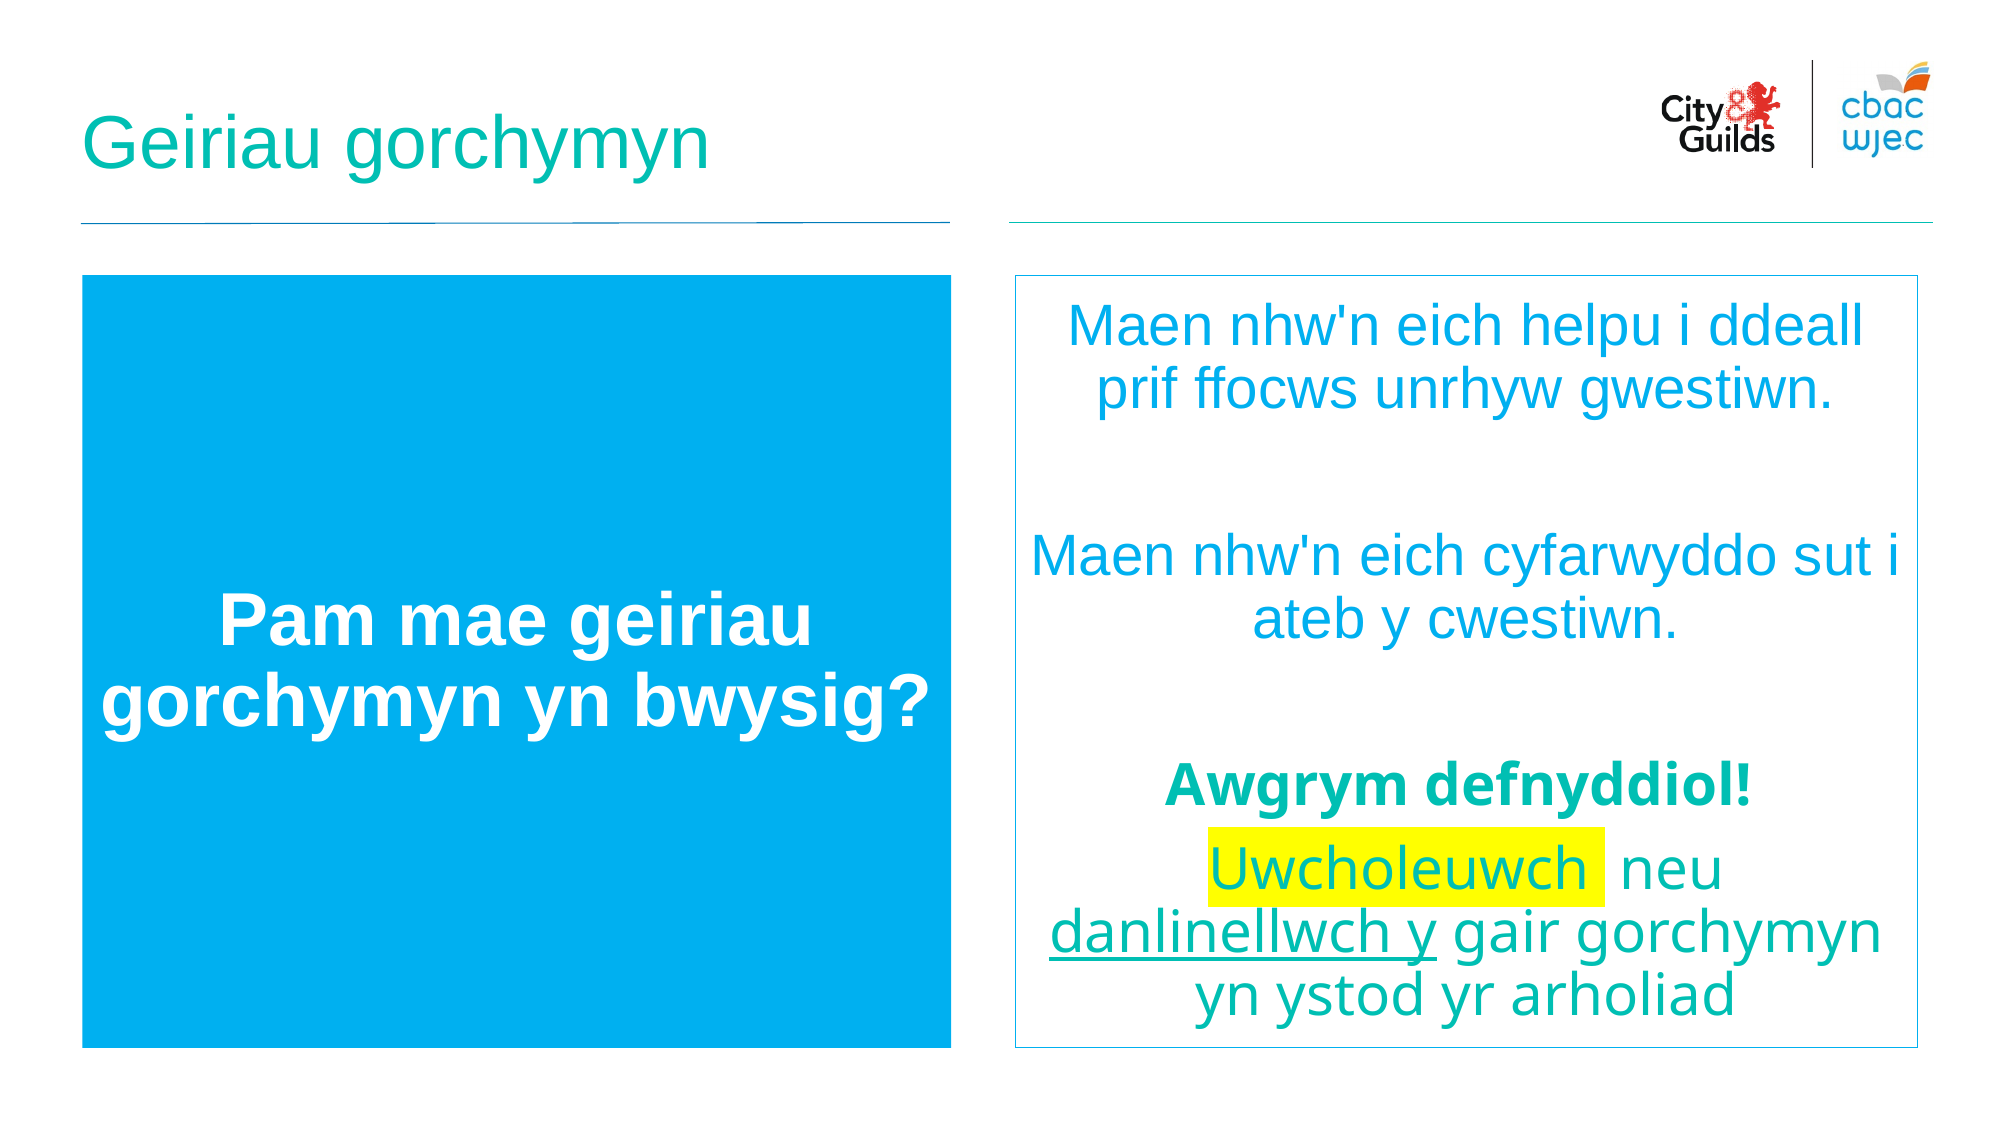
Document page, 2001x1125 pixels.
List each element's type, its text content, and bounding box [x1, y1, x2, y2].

picture [1837, 61, 1934, 158]
list Pam mae geiriau gorchymyn yn bwysig? [82, 275, 952, 1048]
text_box Geiriau gorchymyn [66, 95, 1581, 192]
list Maen nhw'n eich helpu i ddeall prif ffocws unrhyw gwestiwn. Maen nhw'n eich cyfarwyddo sut i ateb y cwestiwn. Awgrym defnyddiol! Uwcholeuwch neu danlinellwch y gair gorchymyn yn ystod yr arholiad [1015, 275, 1918, 1048]
